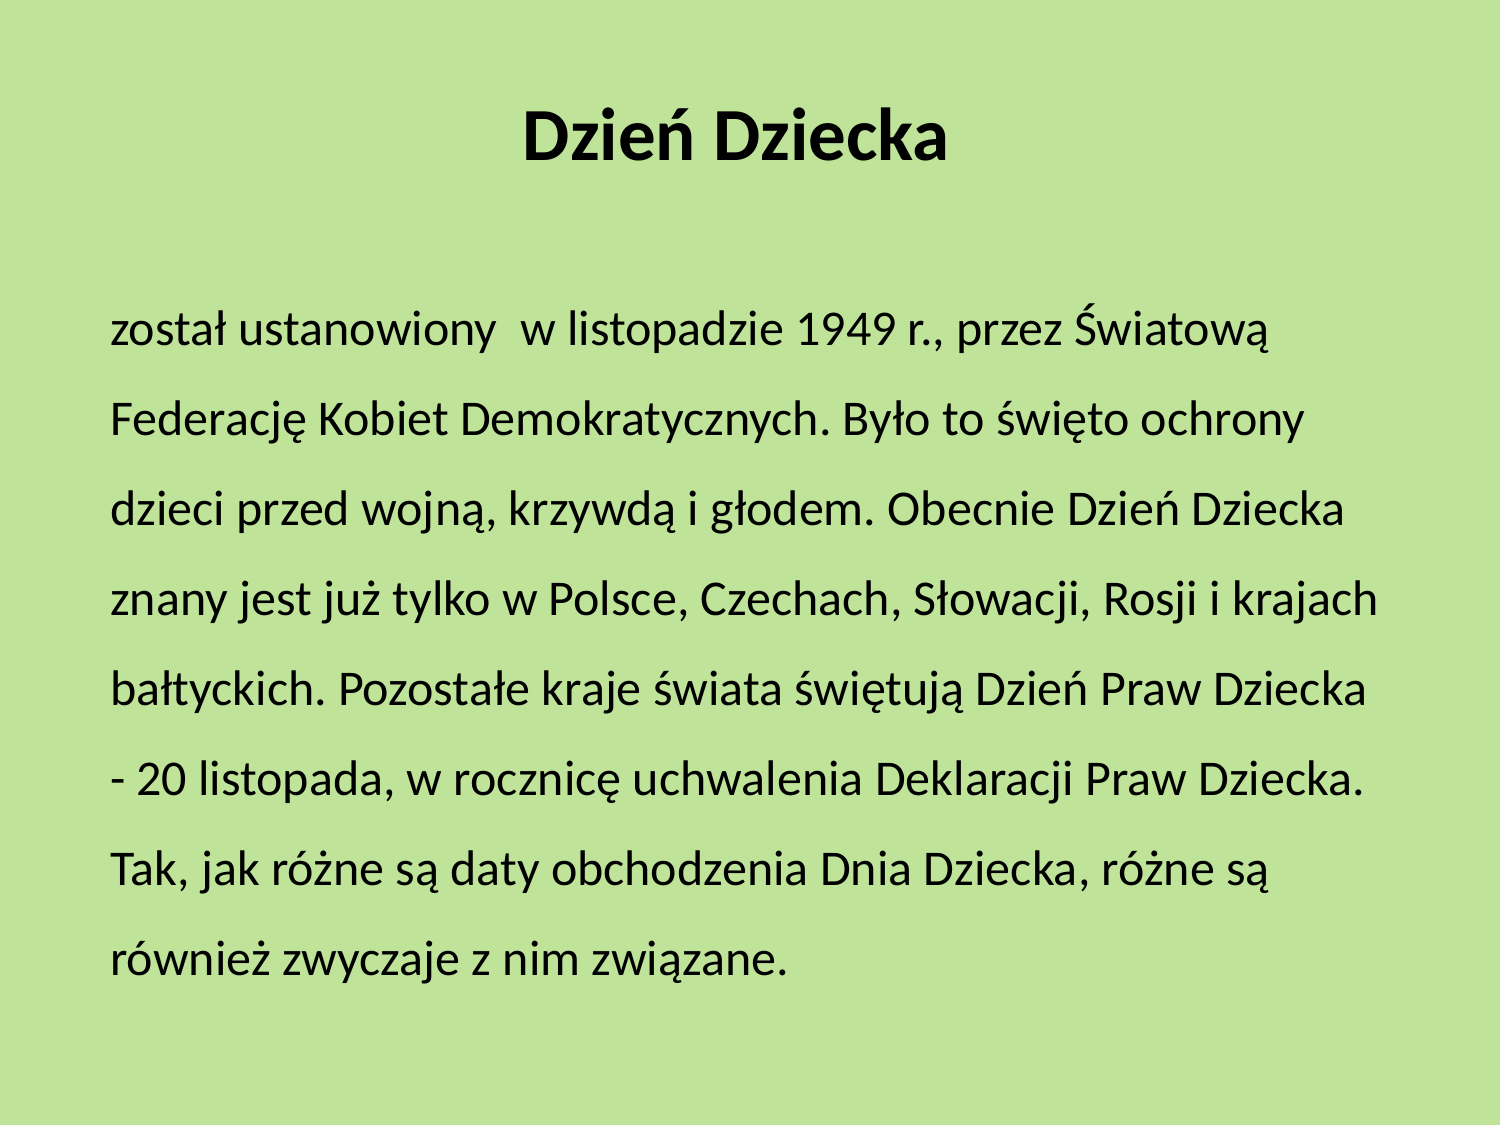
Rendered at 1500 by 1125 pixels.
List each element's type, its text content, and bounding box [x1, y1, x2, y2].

text_box Dzień Dziecka został ustanowiony w listopadzie 1949 r., przez Światową Federację Kobiet Demokratycznych. Było to święto ochrony dzieci przed wojną, krzywdą i głodem. Obecnie Dzień Dziecka znany jest już tylko w Polsce, Czechach, Słowacji, Rosji i krajach bałtyckich. Pozostałe kraje świata świętują Dzień Praw Dziecka - 20 listopada, w rocznicę uchwalenia Deklaracji Praw Dziecka. Tak, jak różne są daty obchodzenia Dnia Dziecka, różne są również zwyczaje z nim związane. [95, 78, 1395, 993]
